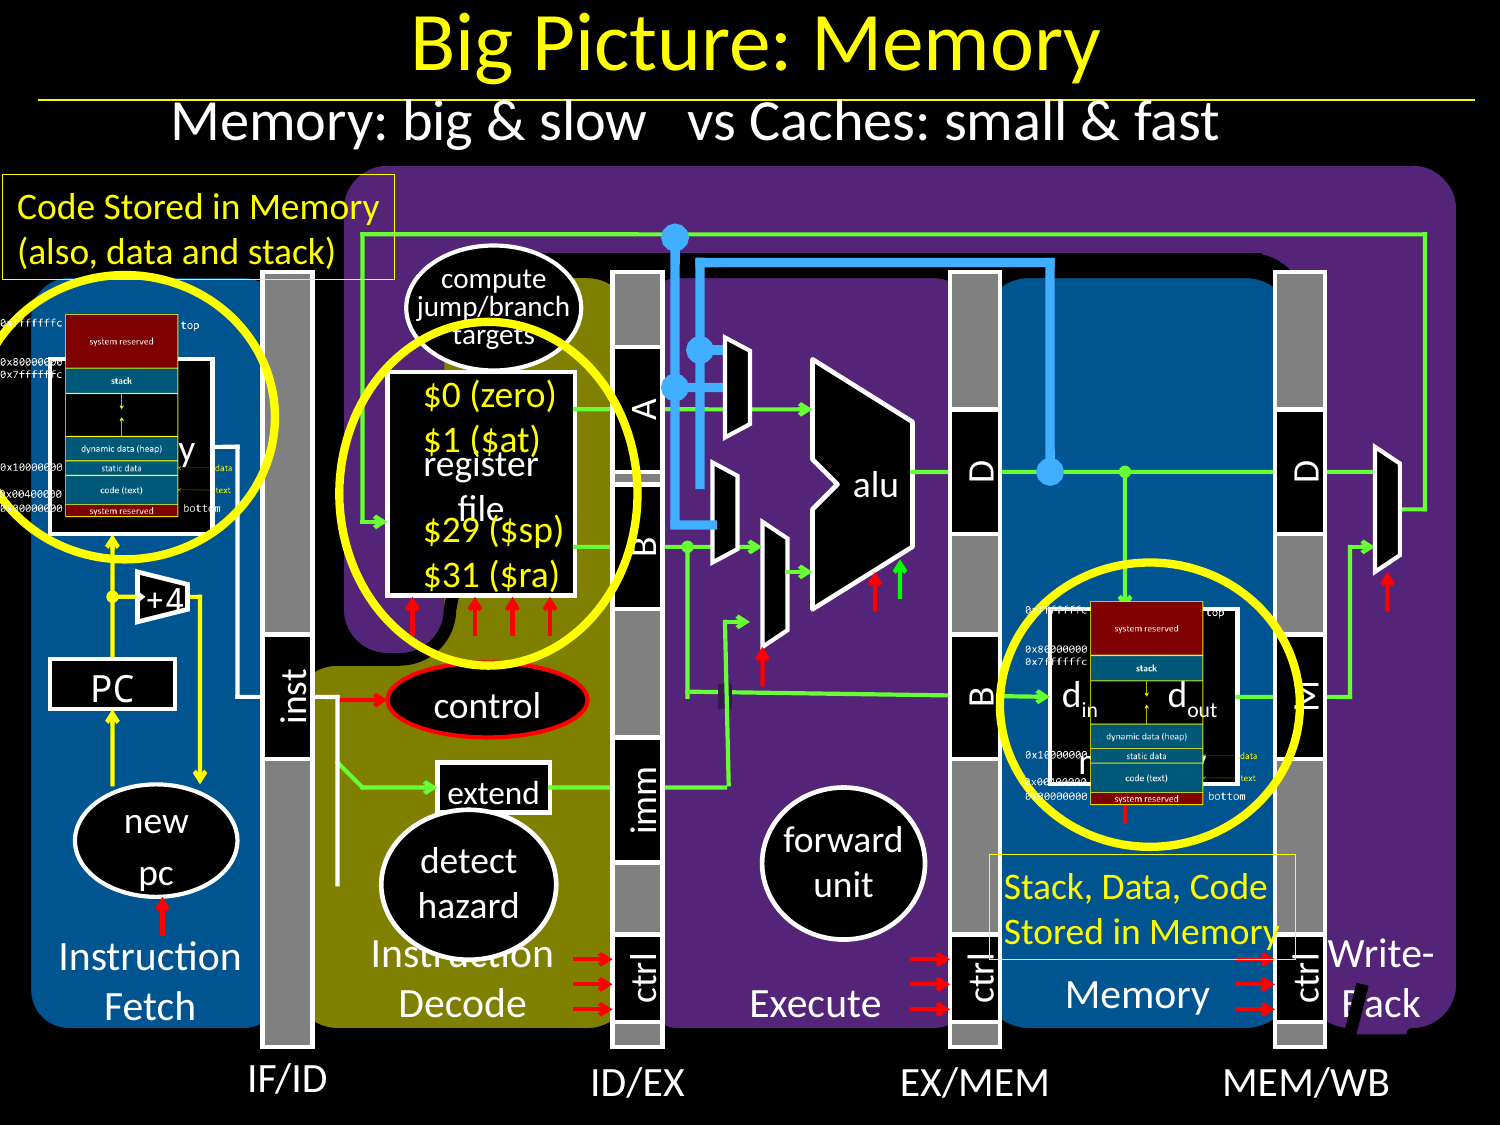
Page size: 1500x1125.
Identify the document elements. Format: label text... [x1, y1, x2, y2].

text_box [24, 412, 283, 1039]
text_box EX/MEM [875, 1046, 1075, 1112]
text_box Memory: big & slow vs Caches: small & fast [156, 75, 1237, 160]
text_box MEM/WB [1199, 1046, 1413, 1112]
text_box [24, 404, 288, 1039]
picture [1017, 599, 1263, 810]
text_box [638, 271, 976, 1035]
text_box [976, 271, 1326, 1035]
text_box [24, 271, 286, 402]
text_box [137, 571, 188, 623]
text_box Code Stored in Memory (also, data and stack) [2, 174, 332, 280]
text_box [287, 271, 638, 1035]
text_box [1326, 598, 1463, 1035]
text_box [337, 159, 1463, 596]
text_box IF/ID [225, 1044, 350, 1109]
text_box [1329, 606, 1463, 1035]
text_box ID/EX [575, 1046, 700, 1112]
picture [0, 312, 238, 522]
text_box [1014, 598, 1326, 817]
title Big Picture: Memory [37, 0, 1475, 75]
